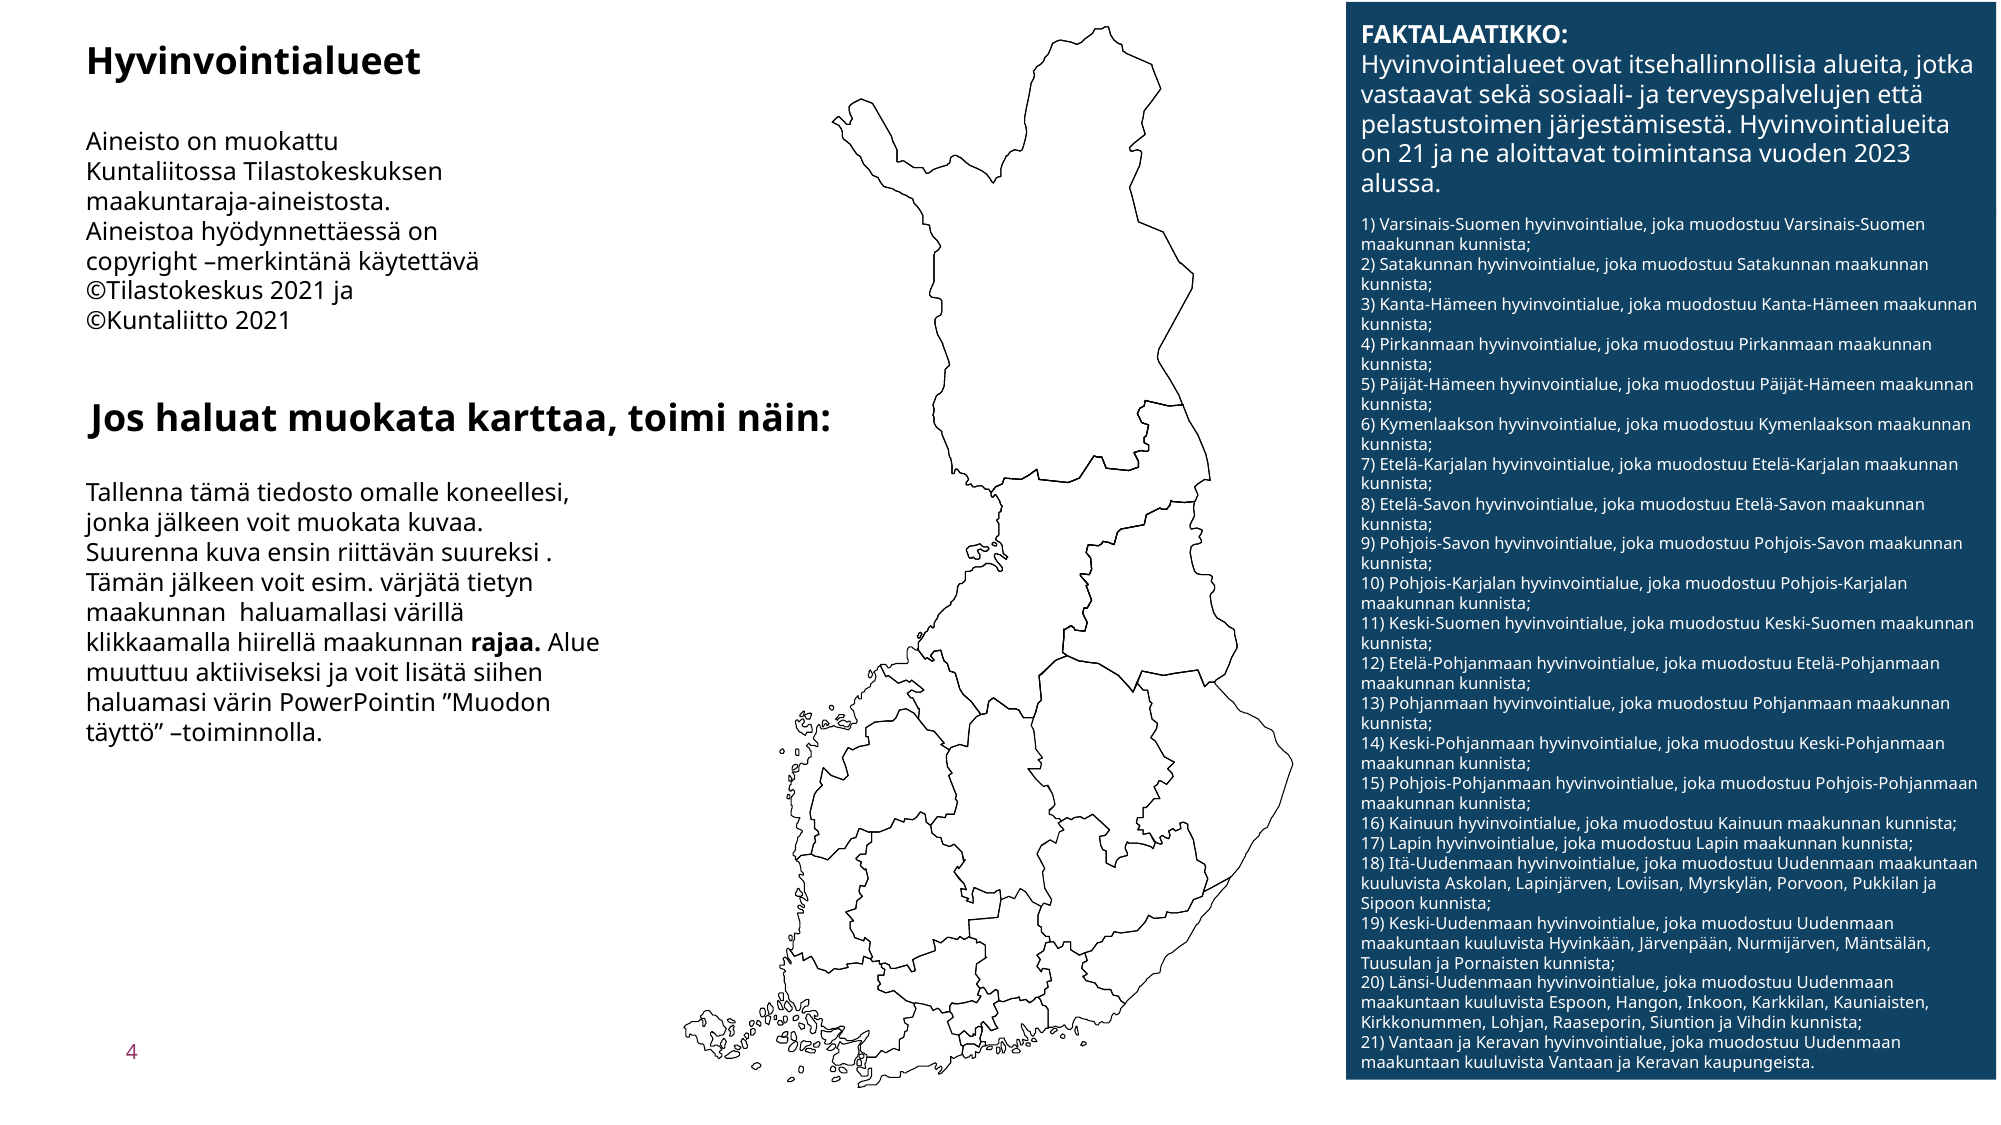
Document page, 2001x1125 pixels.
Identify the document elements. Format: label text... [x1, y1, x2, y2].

text_box [767, 1002, 774, 1015]
text_box [1080, 1041, 1087, 1047]
text_box [778, 992, 784, 1001]
text_box [1063, 502, 1238, 693]
text_box [878, 937, 987, 1013]
text_box [857, 1059, 862, 1067]
text_box [725, 1050, 740, 1059]
text_box [962, 1041, 986, 1059]
text_box [777, 1020, 784, 1026]
text_box [683, 1010, 727, 1059]
text_box [759, 1008, 766, 1018]
text_box [832, 1040, 862, 1066]
text_box [1038, 815, 1207, 956]
text_box [765, 1015, 771, 1025]
text_box [837, 720, 851, 727]
text_box [868, 669, 873, 678]
text_box [835, 714, 845, 721]
text_box [804, 713, 812, 719]
text_box [845, 813, 1001, 972]
text_box [792, 764, 798, 771]
text_box 1) Varsinais-Suomen hyvinvointialue, joka muodostuu Varsinais-Suomen maakunnan kunnista; 2) Satakunnan hyvinvointialue, joka muodostuu Satakunnan maakunnan kunnista; 3) Kanta-Hämeen hyvinvointialue, joka muodostuu Kanta-Hämeen maakunnan kunnista; 4) Pirkanmaan hyvinvointialue, joka muodostuu Pirkanmaan maakunnan kunnista; 5) Päijät-Hämeen hyvinvointialue, joka muodostuu Päijät-Hämeen maakunnan kunnista; 6) Kymenlaakson hyvinvointialue, joka muodostuu Kymenlaakson maakunnan kunnista; 7) Etelä-Karjalan hyvinvointialue, joka muodostuu Etelä-Karjalan maakunnan kunnista; 8) Etelä-Savon hyvinvointialue, joka muodostuu Etelä-Savon maakunnan kunnista; 9) Pohjois-Savon hyvinvointialue, joka muodostuu Pohjois-Savon maakunnan kunnista; 10) Pohjois-Karjalan hyvinvointialue, joka muodostuu Pohjois-Karjalan maakunnan kunnista; 11) Keski-Suomen hyvinvointialue, joka muodostuu Keski-Suomen maakunnan kunnista; 12) Etelä-Pohjanmaan hyvinvointialue, joka muodostuu Etelä-Pohjanmaan maakunnan kunnista; 13) Pohjanmaan hyvinvointialue, joka muodostuu Pohjanmaan maakunnan kunnista; 14) Keski-Pohjanmaan hyvinvointialue, joka muodostuu Keski-Pohjanmaan maakunnan kunnista; 15) Pohjois-Pohjanmaan hyvinvointialue, joka muodostuu Pohjois-Pohjanmaan maakunnan kunnista; 16) Kainuun hyvinvointialue, joka muodostuu Kainuun maakunnan kunnista; 17) Lapin hyvinvointialue, joka muodostuu Lapin maakunnan kunnista; 18) Itä-Uudenmaan hyvinvointialue, joka muodostuu Uudenmaan maakuntaan kuuluvista Askolan, Lapinjärven, Loviisan, Myrskylän, Porvoon, Pukkilan ja Sipoon kunnista; 19) Keski-Uudenmaan hyvinvointialue, joka muodostuu Uudenmaan maakuntaan kuuluvista Hyvinkään, Järvenpään, Nurmijärven, Mäntsälän, Tuusulan ja Pornaisten kunnista; 20) Länsi-Uudenmaan hyvinvointialue, joka muodostuu Uudenmaan maakuntaan kuuluvista Espoon, Hangon, Inkoon, Karkkilan, Kauniaisten, Kirkkonummen, Lohjan, Raaseporin, Siuntion ja Vihdin kunnista; 21) Vantaan ja Keravan hyvinvointialue, joka muodostuu Uudenmaan maakuntaan kuuluvista Vantaan ja Keravan kaupungeista. [1346, 206, 1997, 1080]
text_box [981, 998, 1048, 1048]
text_box [1001, 1041, 1006, 1053]
text_box [805, 1014, 817, 1034]
text_box Jos haluat muokata karttaa, toimi näin: [75, 387, 847, 447]
text_box [838, 1067, 847, 1073]
text_box [799, 1040, 812, 1051]
text_box [776, 1036, 788, 1043]
text_box [1074, 1026, 1079, 1036]
text_box [720, 1038, 727, 1049]
text_box [788, 665, 924, 860]
text_box [1029, 656, 1173, 868]
text_box [813, 1041, 820, 1048]
text_box [788, 1041, 798, 1052]
text_box [1012, 1048, 1021, 1053]
text_box [751, 1062, 761, 1070]
text_box [880, 646, 981, 750]
text_box [798, 1022, 805, 1030]
text_box [1136, 671, 1293, 892]
text_box [931, 699, 1064, 907]
text_box Tallenna tämä tiedosto omalle koneellesi, jonka jälkeen voit muokata kuvaa. Suurenna kuva ensin riittävän suureksi . Tämän jälkeen voit esim. värjätä tietyn maakunnan haluamallasi värillä klikkaamalla hiirellä maakunnan rajaa. Alue muuttuu aktiiviseksi ja voit lisätä siihen haluamasi värin PowerPointin ”Muodon täyttö” –toiminnolla. [71, 469, 623, 754]
text_box [728, 1024, 735, 1037]
text_box [811, 710, 958, 860]
text_box [832, 1076, 841, 1082]
text_box [744, 1032, 749, 1040]
text_box [787, 1077, 795, 1082]
text_box [779, 948, 915, 1057]
text_box [750, 1028, 756, 1036]
text_box [740, 1038, 748, 1049]
text_box [791, 1031, 797, 1041]
slide_number 4 [125, 1035, 197, 1071]
text_box [821, 1028, 842, 1045]
text_box FAKTALAATIKKO: Hyvinvointialueet ovat itsehallinnollisia alueita, jotka vastaavat sekä sosiaali- ja terveyspalvelujen että pelastustoimen järjestämisestä. Hyvinvointialueita on 21 ja ne aloittavat toimintansa vuoden 2023 alussa. [1345, 1, 1997, 215]
text_box [1037, 941, 1126, 1030]
text_box [795, 718, 813, 736]
text_box [798, 1066, 804, 1073]
text_box [1050, 1028, 1058, 1034]
text_box [784, 1000, 793, 1012]
text_box [826, 1043, 836, 1051]
text_box Aineisto on muokattu Kuntaliitossa Tilastokeskuksen maakuntaraja-aineistosta. Aineistoa hyödynnettäessä on copyright –merkintänä käytettävä ©Tilastokeskus 2021 ja ©Kuntaliitto 2021 [71, 117, 509, 373]
text_box [1081, 879, 1230, 1004]
text_box [789, 829, 872, 973]
text_box [948, 987, 999, 1036]
text_box [782, 1031, 788, 1038]
text_box Hyvinvointialueet [71, 29, 437, 90]
text_box [822, 720, 830, 727]
text_box [958, 1026, 982, 1048]
text_box [777, 1000, 784, 1010]
text_box [857, 1002, 963, 1088]
text_box [805, 1048, 816, 1053]
text_box [969, 889, 1051, 1003]
text_box [832, 26, 1194, 493]
text_box [966, 543, 989, 560]
text_box [795, 888, 803, 897]
text_box [918, 401, 1211, 718]
text_box [727, 1018, 736, 1023]
text_box [749, 1020, 755, 1027]
